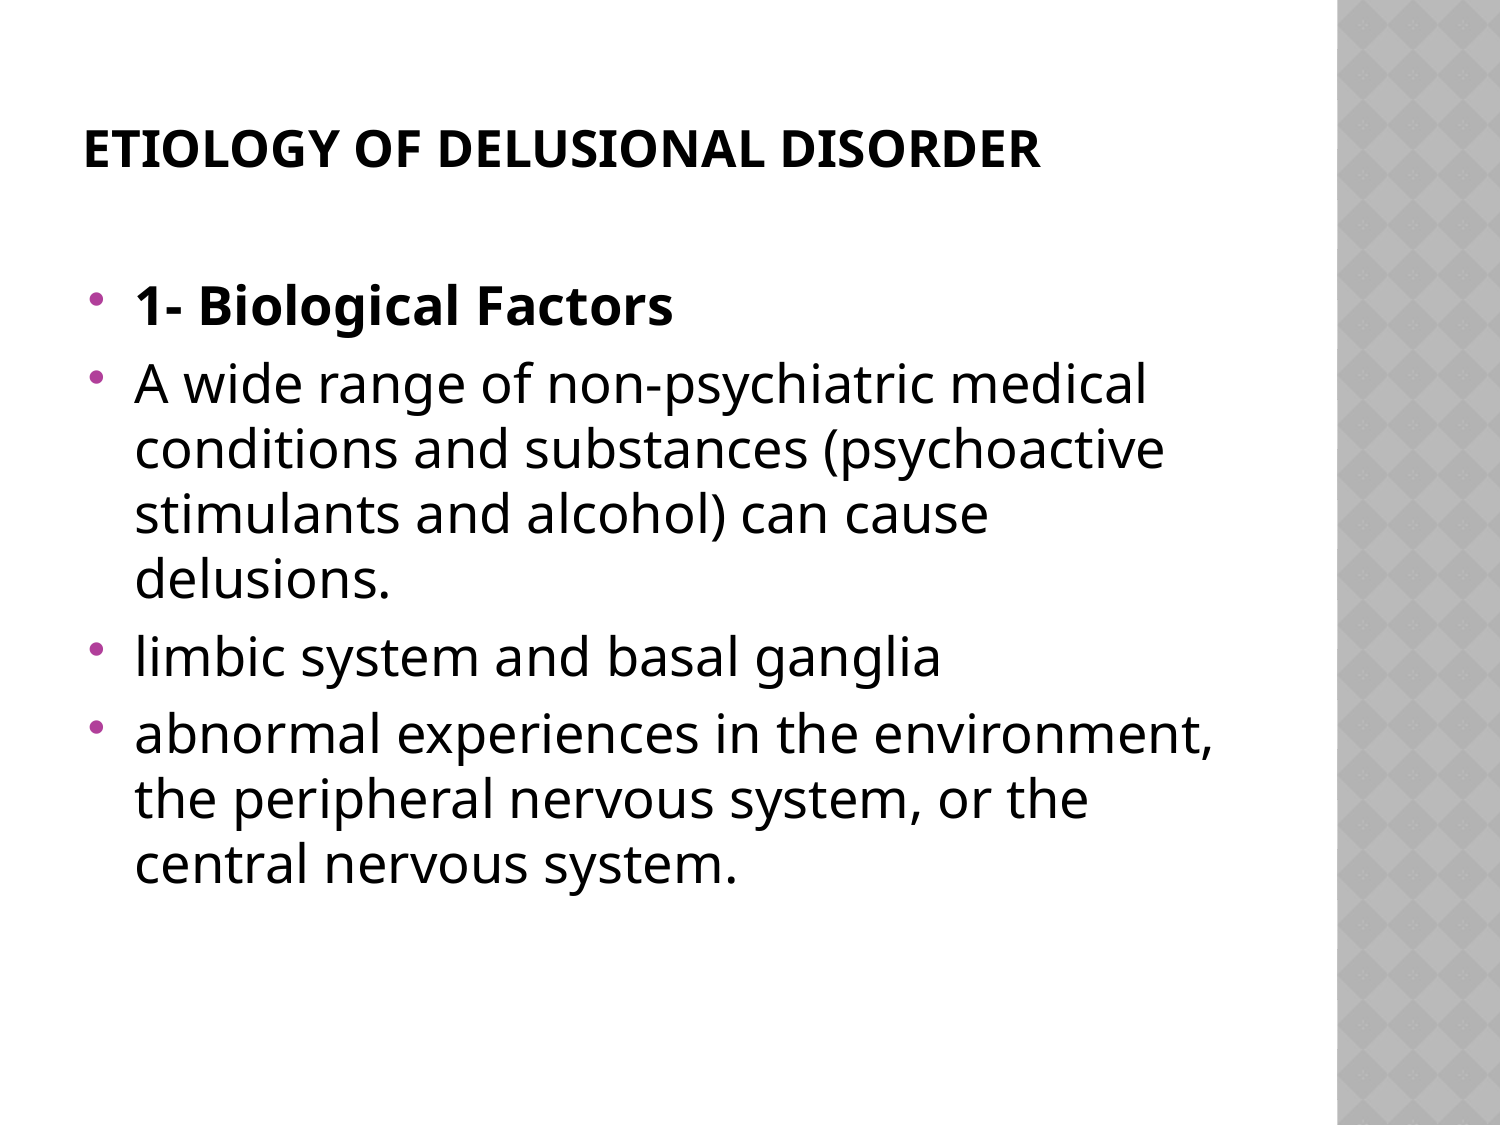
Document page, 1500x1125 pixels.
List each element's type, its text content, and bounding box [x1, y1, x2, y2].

list 1- Biological Factors A wide range of non-psychiatric medical conditions and substances (psychoactive stimulants and alcohol) can cause delusions. limbic system and basal ganglia abnormal experiences in the environment, the peripheral nervous system, or the central nervous system. [75, 264, 1263, 1059]
title Etiology of Delusional disorder [75, 52, 1263, 240]
